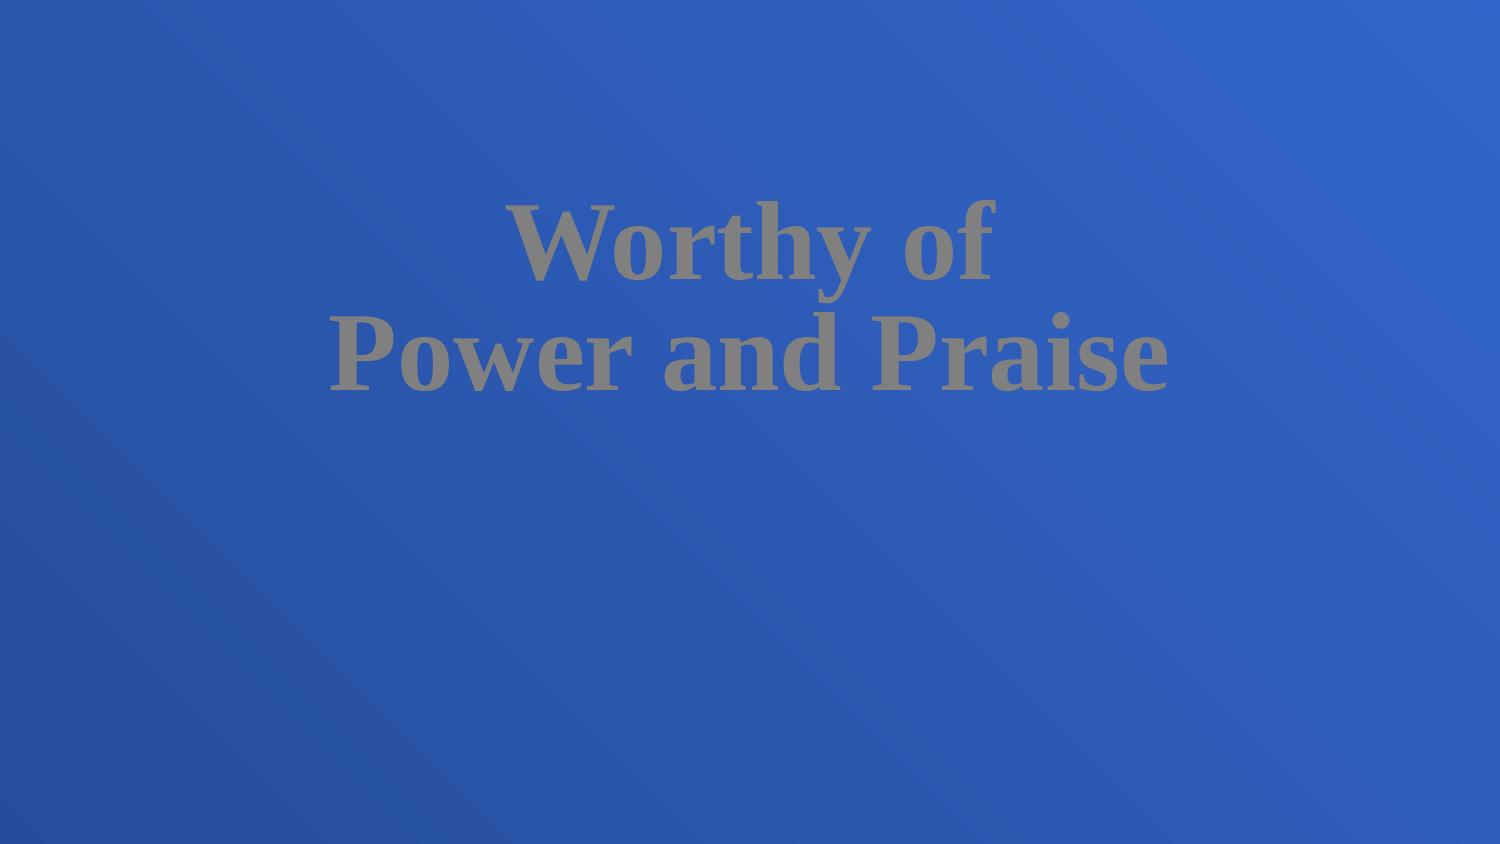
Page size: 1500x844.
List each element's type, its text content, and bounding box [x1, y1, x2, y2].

text_box Worthy of [0, 159, 1500, 270]
text_box Power and Praise [0, 270, 1500, 421]
